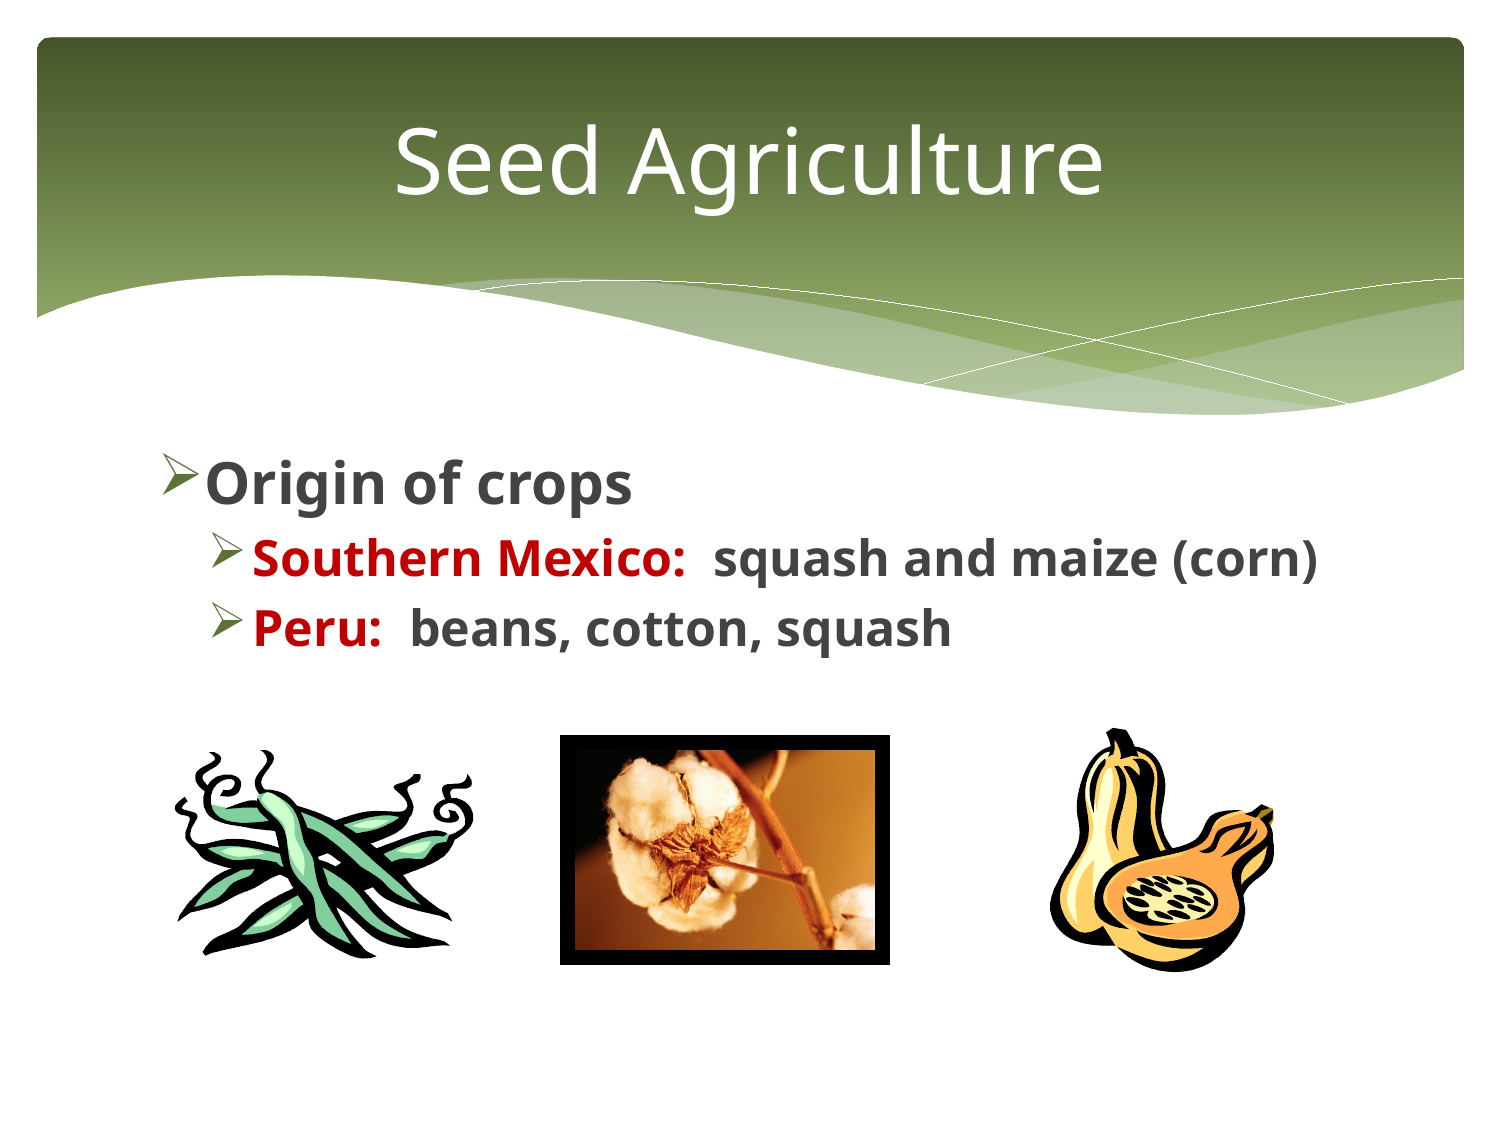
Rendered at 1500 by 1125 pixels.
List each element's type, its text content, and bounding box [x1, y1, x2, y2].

picture [1049, 727, 1275, 973]
title Seed Agriculture [74, 55, 1426, 262]
picture [174, 749, 474, 959]
picture [574, 749, 876, 951]
list Origin of crops Southern Mexico: squash and maize (corn) Peru: beans, cotton, squash [142, 438, 1359, 1006]
